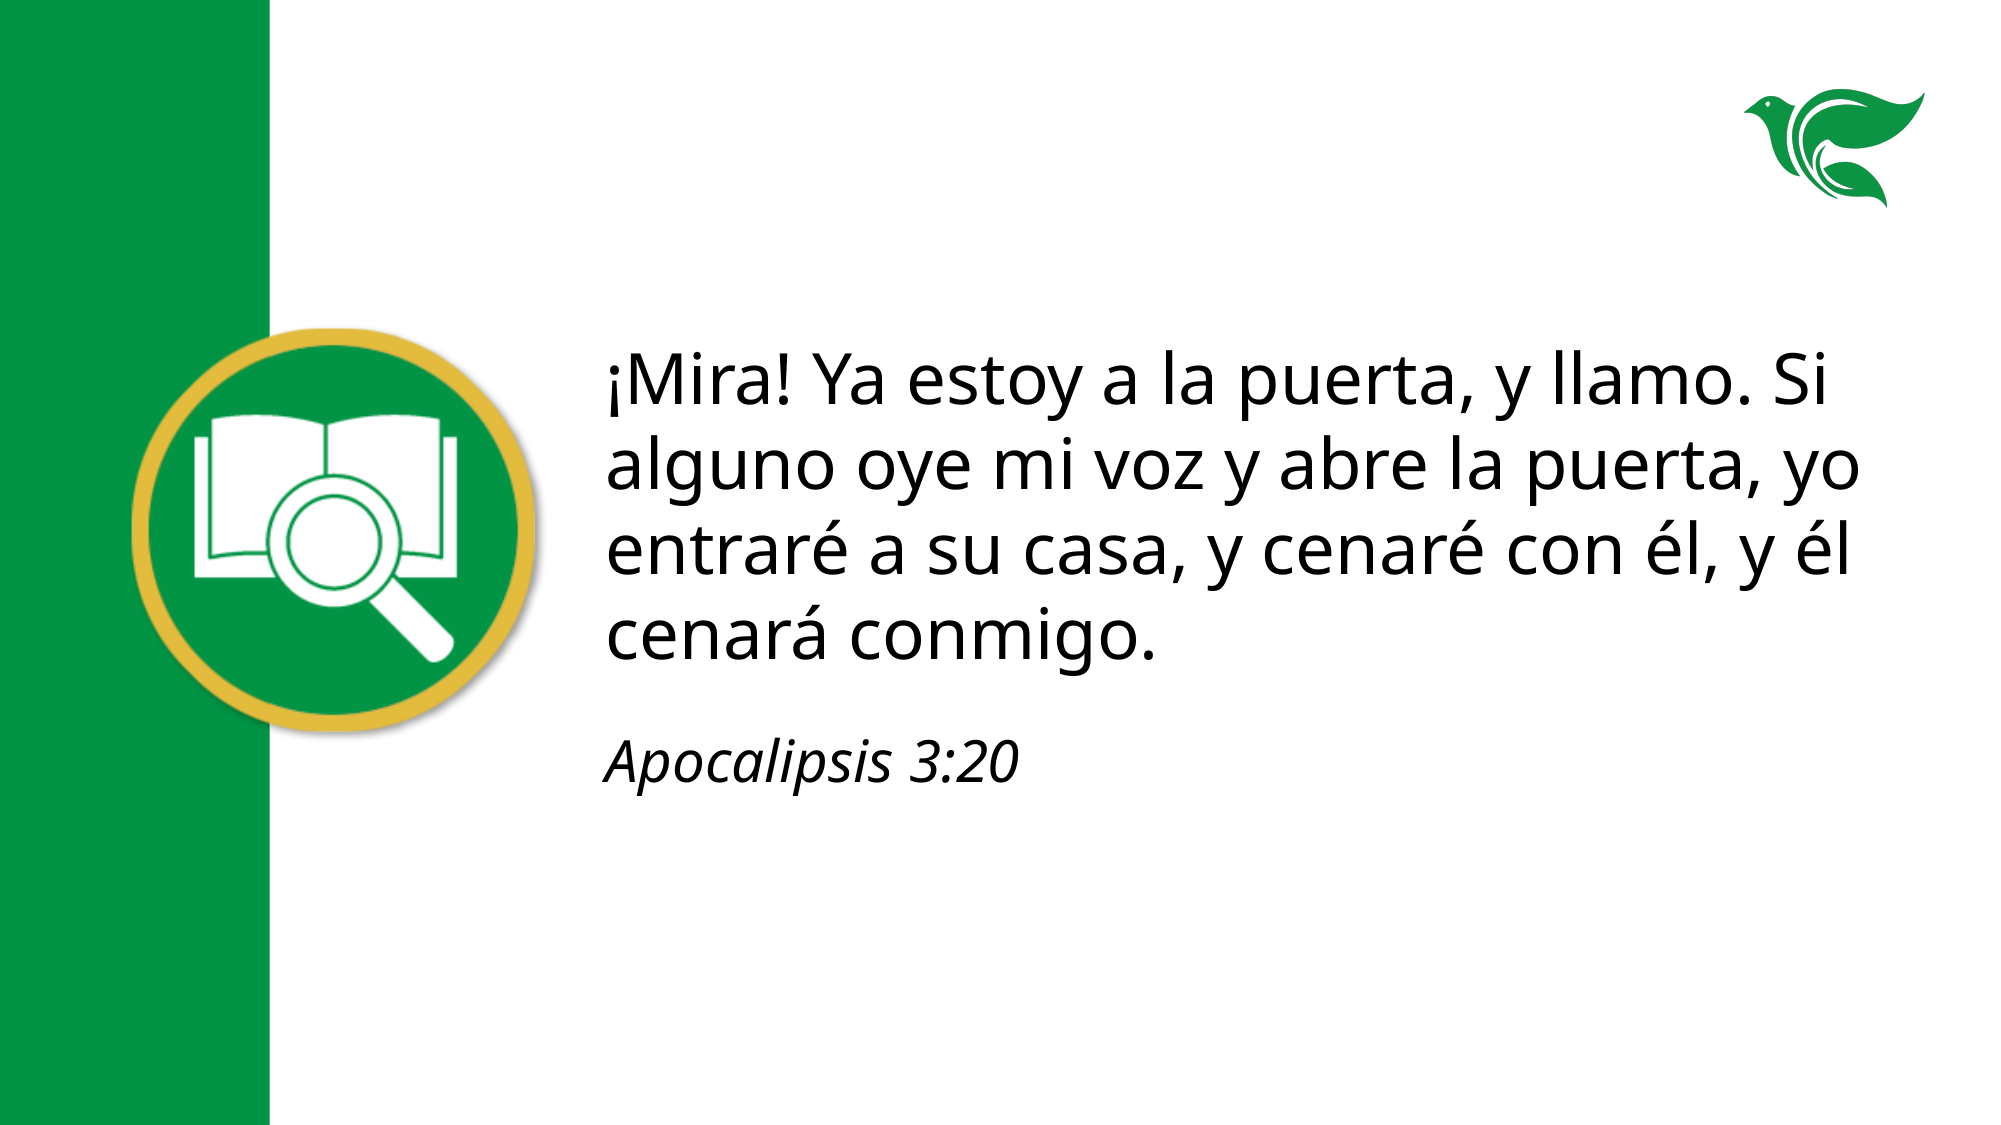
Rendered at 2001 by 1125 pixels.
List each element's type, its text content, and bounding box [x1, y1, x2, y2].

text_box [0, 0, 270, 1125]
picture [77, 254, 592, 783]
picture [1722, 47, 1953, 240]
text_box ¡Mira! Ya estoy a la puerta, y llamo. Si alguno oye mi voz y abre la puerta, yo entraré a su casa, y cenaré con él, y él cenará conmigo. Apocalipsis 3:20 [590, 326, 1926, 802]
